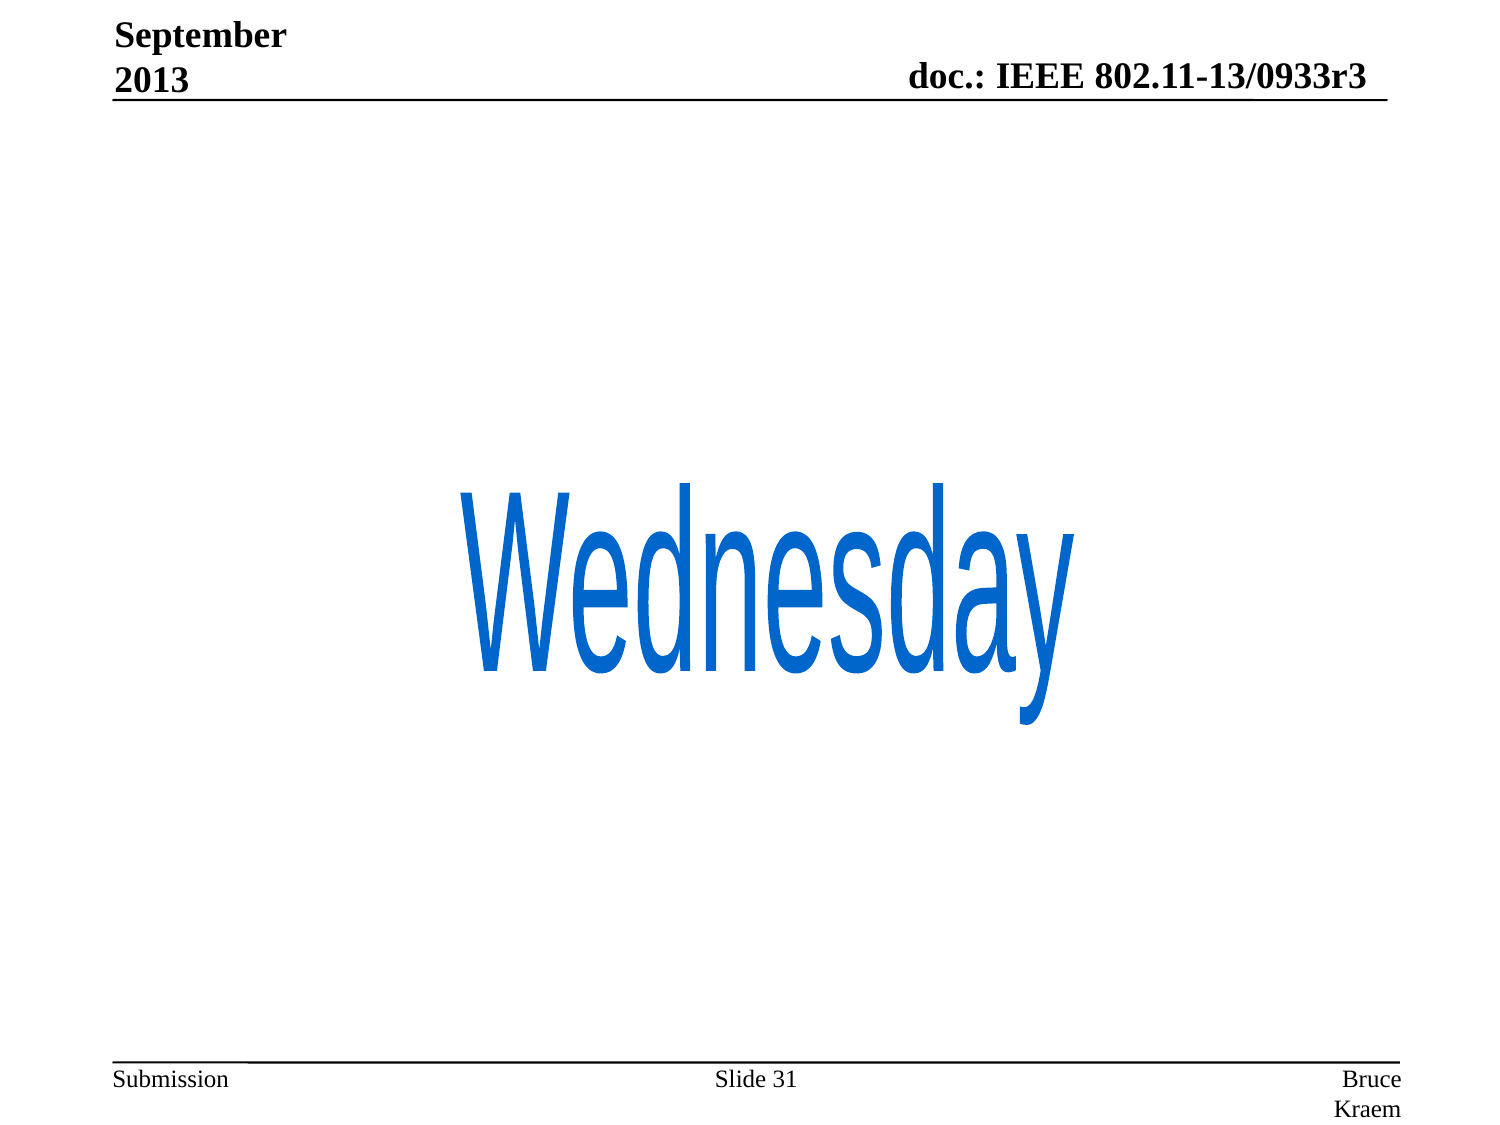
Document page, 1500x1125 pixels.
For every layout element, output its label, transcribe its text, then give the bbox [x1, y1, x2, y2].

slide_number Slide 31 [714, 1062, 798, 1093]
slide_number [114, 54, 366, 100]
footer Bruce Kraemer, Marvell [1325, 1062, 1402, 1093]
